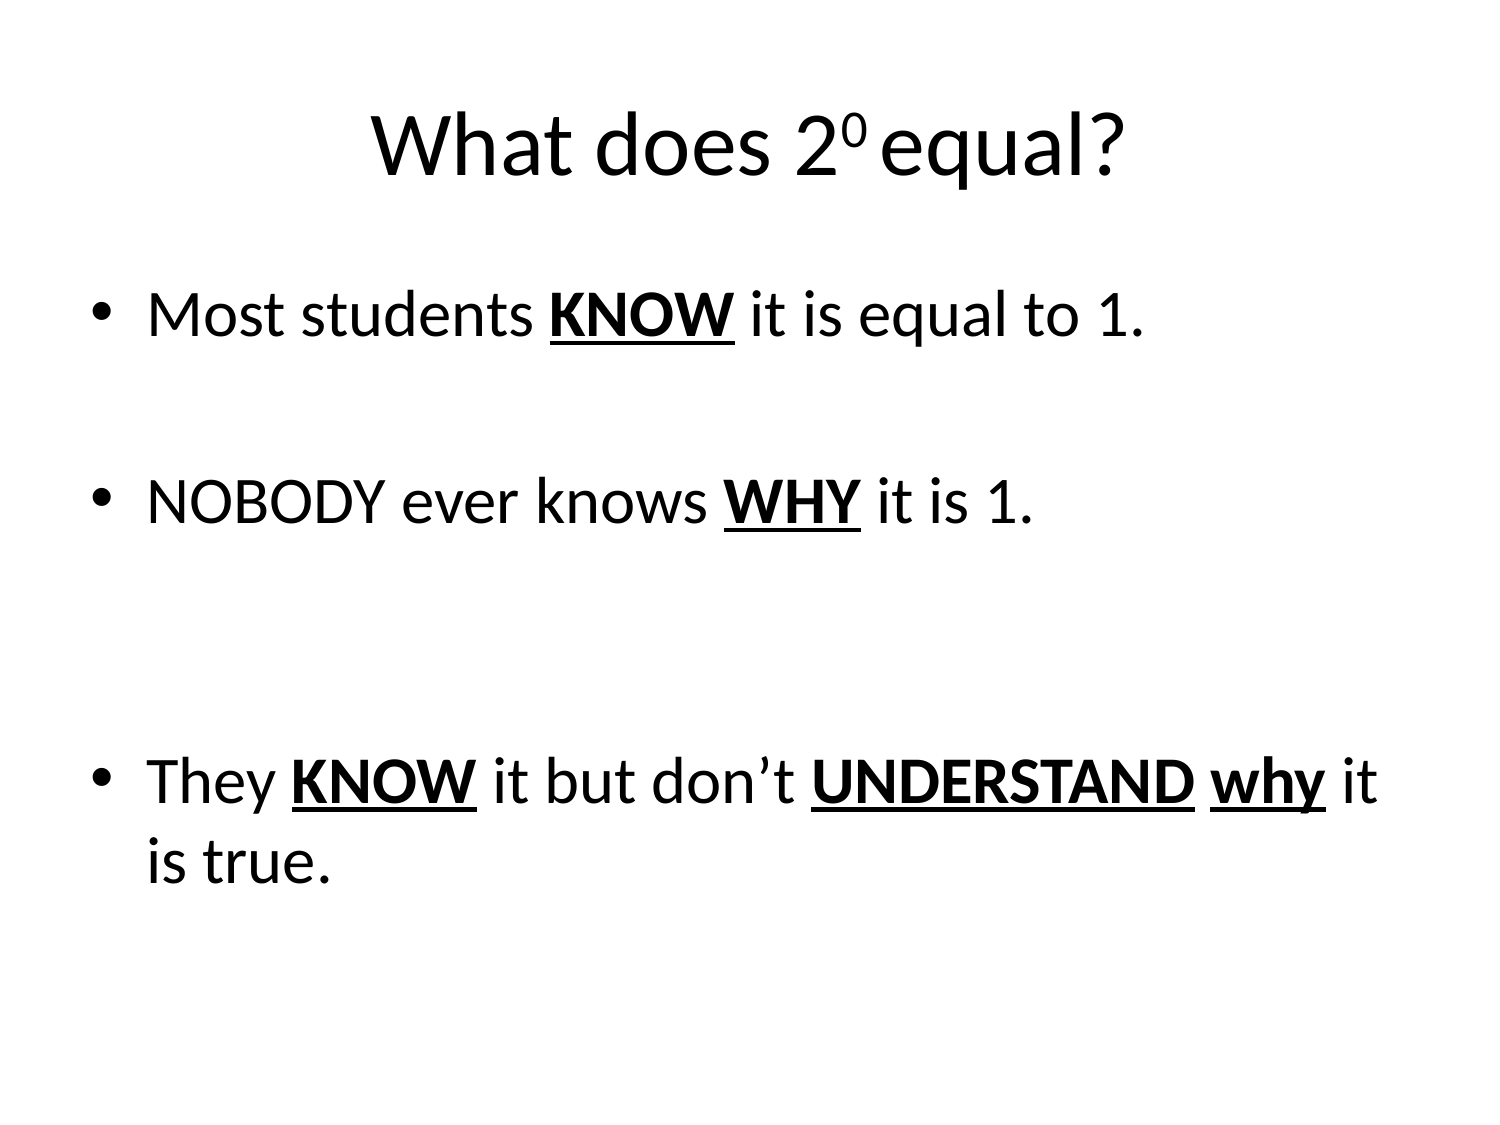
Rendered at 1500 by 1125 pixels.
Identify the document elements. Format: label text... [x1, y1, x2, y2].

list Most students KNOW it is equal to 1. NOBODY ever knows WHY it is 1. They KNOW it but don’t UNDERSTAND why it is true. [75, 262, 1425, 1005]
title What does 20 equal? [75, 45, 1425, 233]
